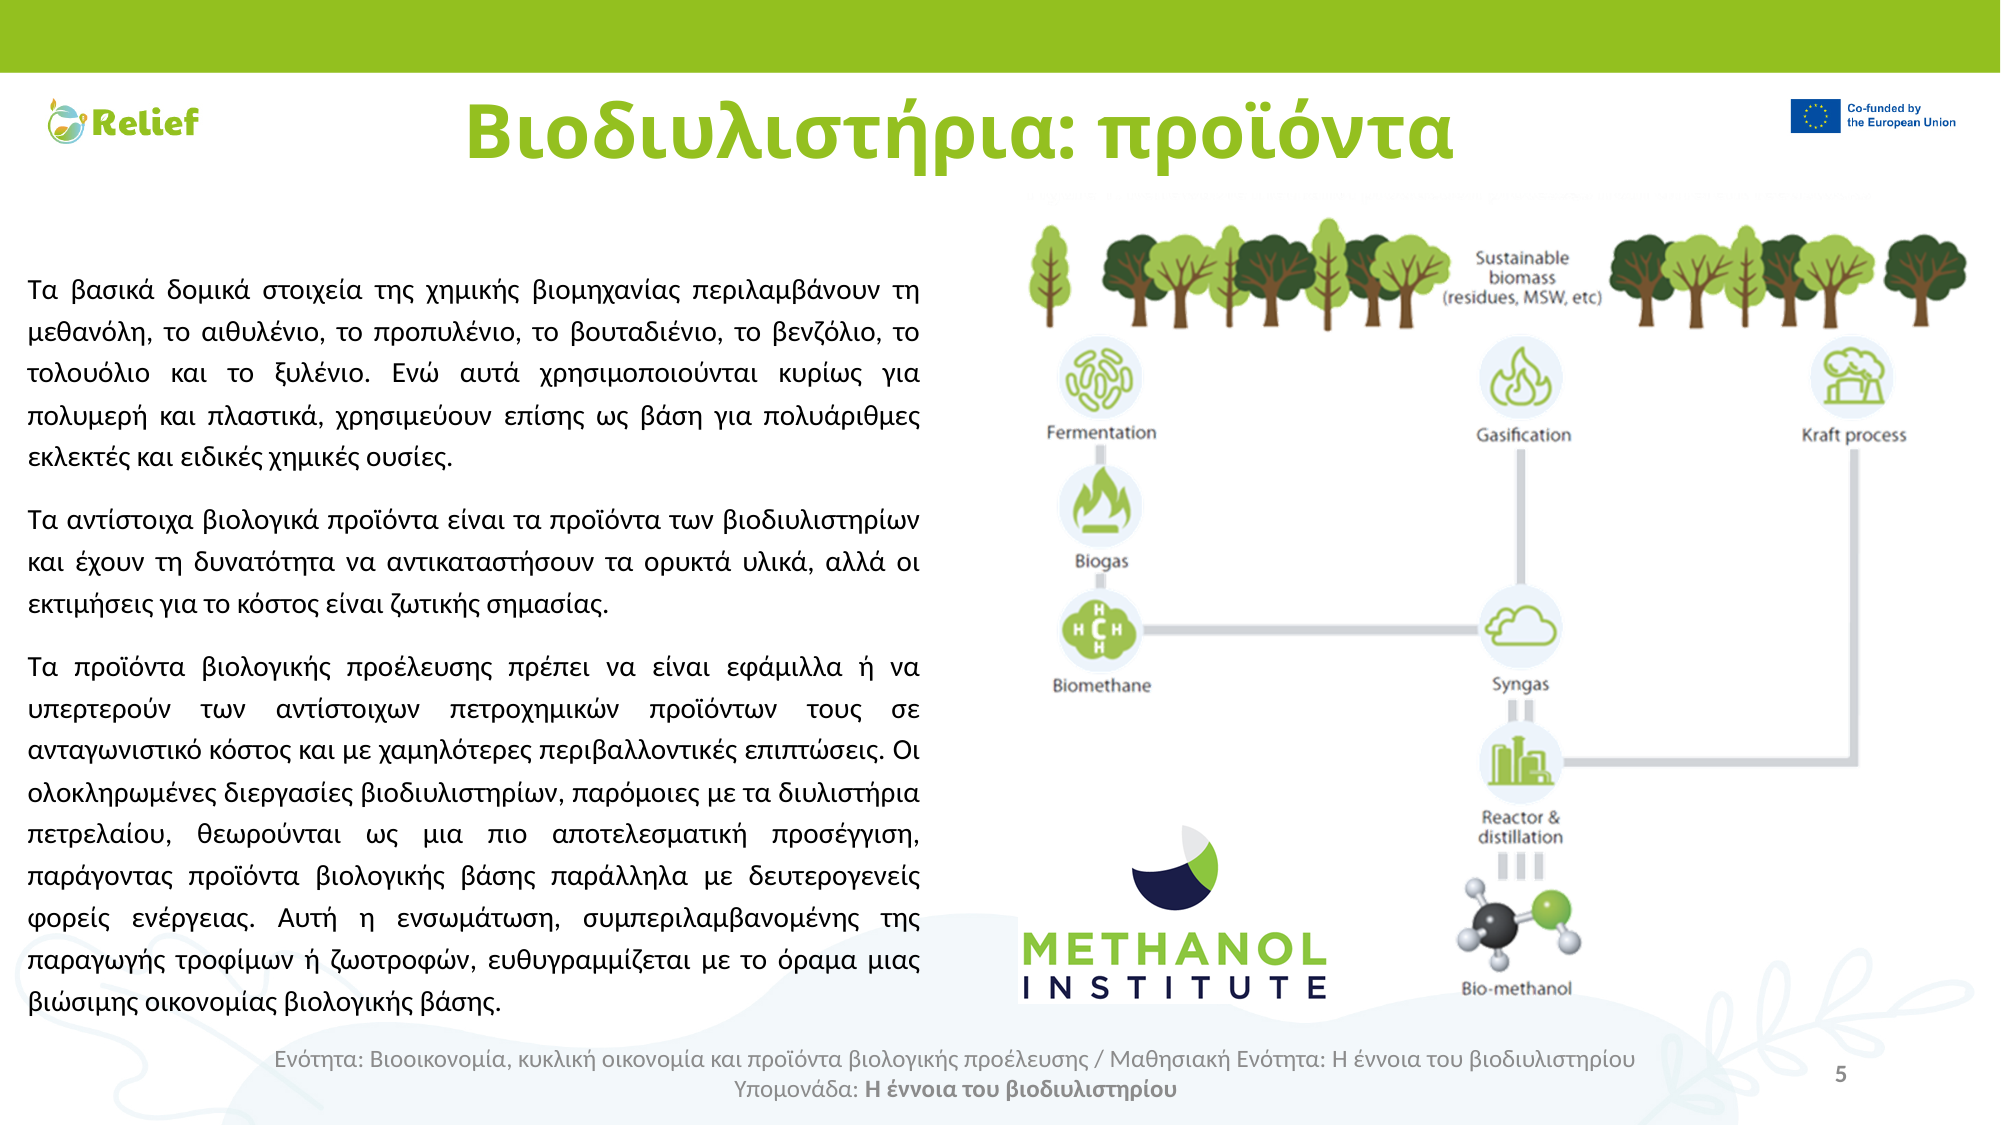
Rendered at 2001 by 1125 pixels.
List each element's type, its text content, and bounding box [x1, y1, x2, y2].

title Βιοδιυλιστήρια: προϊόντα [339, 62, 1580, 207]
footer Ενότητα: Βιοοικονομία, κυκλική οικονομία και προϊόντα βιολογικής προέλευσης / Μαθησιακή Ενότητα: Η έννοια του βιοδιυλιστηρίου Υπομονάδα: Η έννοια του βιοδιυλιστηρίου [137, 1023, 1775, 1122]
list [1018, 193, 1988, 1012]
slide_number 5 [1787, 1042, 1863, 1103]
list Τα βασικά δομικά στοιχεία της χημικής βιομηχανίας περιλαμβάνουν τη μεθανόλη, το αιθυλένιο, το προπυλένιο, το βουταδιένιο, το βενζόλιο, το τολουόλιο και το ξυλένιο. Ενώ αυτά χρησιμοποιούνται κυρίως για πολυμερή και πλαστικά, χρησιμεύουν επίσης ως βάση για πολυάριθμες εκλεκτές και ειδικές χημικές ουσίες. Τα αντίστοιχα βιολογικά προϊόντα είναι τα προϊόντα των βιοδιυλιστηρίων και έχουν τη δυνατότητα να αντικαταστήσουν τα ορυκτά υλικά, αλλά οι εκτιμήσεις για το κόστος είναι ζωτικής σημασίας. Τα προϊόντα βιολογικής προέλευσης πρέπει να είναι εφάμιλλα ή να υπερτερούν των αντίστοιχων πετροχημικών προϊόντων τους σε ανταγωνιστικό κόστος και με χαμηλότερες περιβαλλοντικές επιπτώσεις. Οι ολοκληρωμένες διεργασίες βιοδιυλιστηρίων, παρόμοιες με τα διυλιστήρια πετρελαίου, θεωρούνται ως μια πιο αποτελεσματική προσέγγιση, παράγοντας προϊόντα βιολογικής βάσης παράλληλα με δευτερογενείς φορείς ενέργειας. Αυτή η ενσωμάτωση, συμπεριλαμβανομένης της παραγωγής τροφίμων ή ζωοτροφών, ευθυγραμμίζεται με το όραμα μιας βιώσιμης οικονομίας βιολογικής βάσης. [12, 255, 936, 1046]
picture [0, 0, 2001, 1125]
